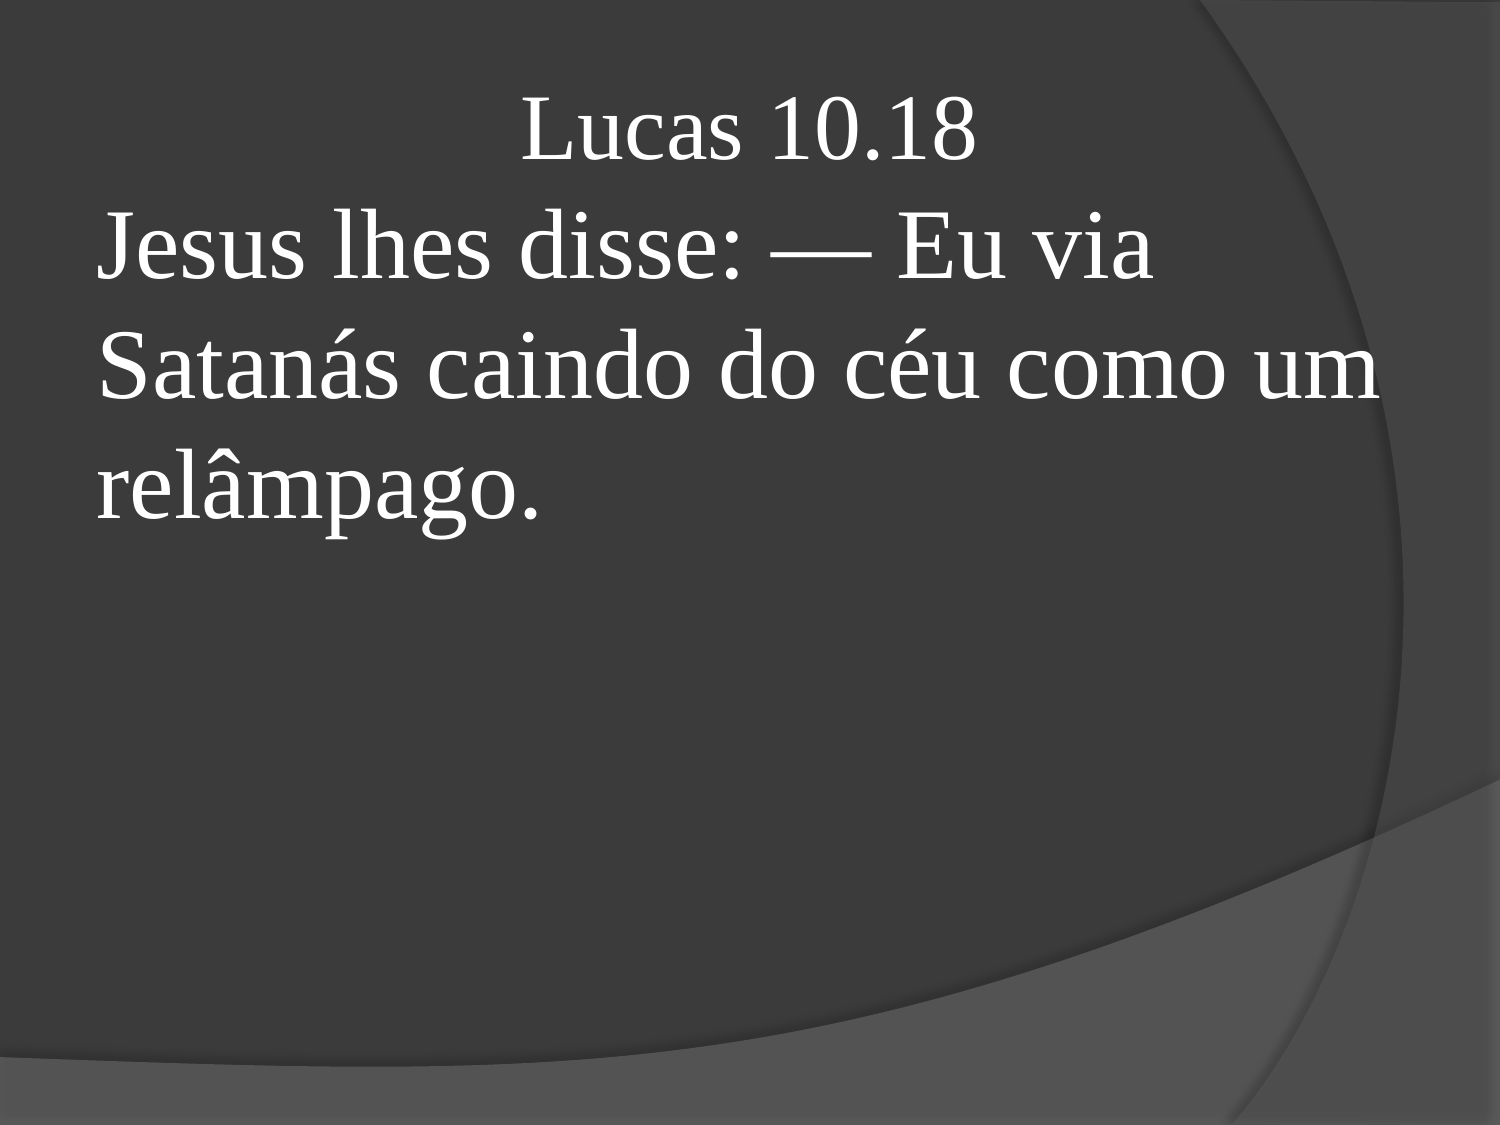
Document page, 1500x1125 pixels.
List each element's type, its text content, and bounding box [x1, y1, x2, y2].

text_box Lucas 10.18 Jesus lhes disse: — Eu via Satanás caindo do céu como um relâmpago. [81, 58, 1418, 1125]
